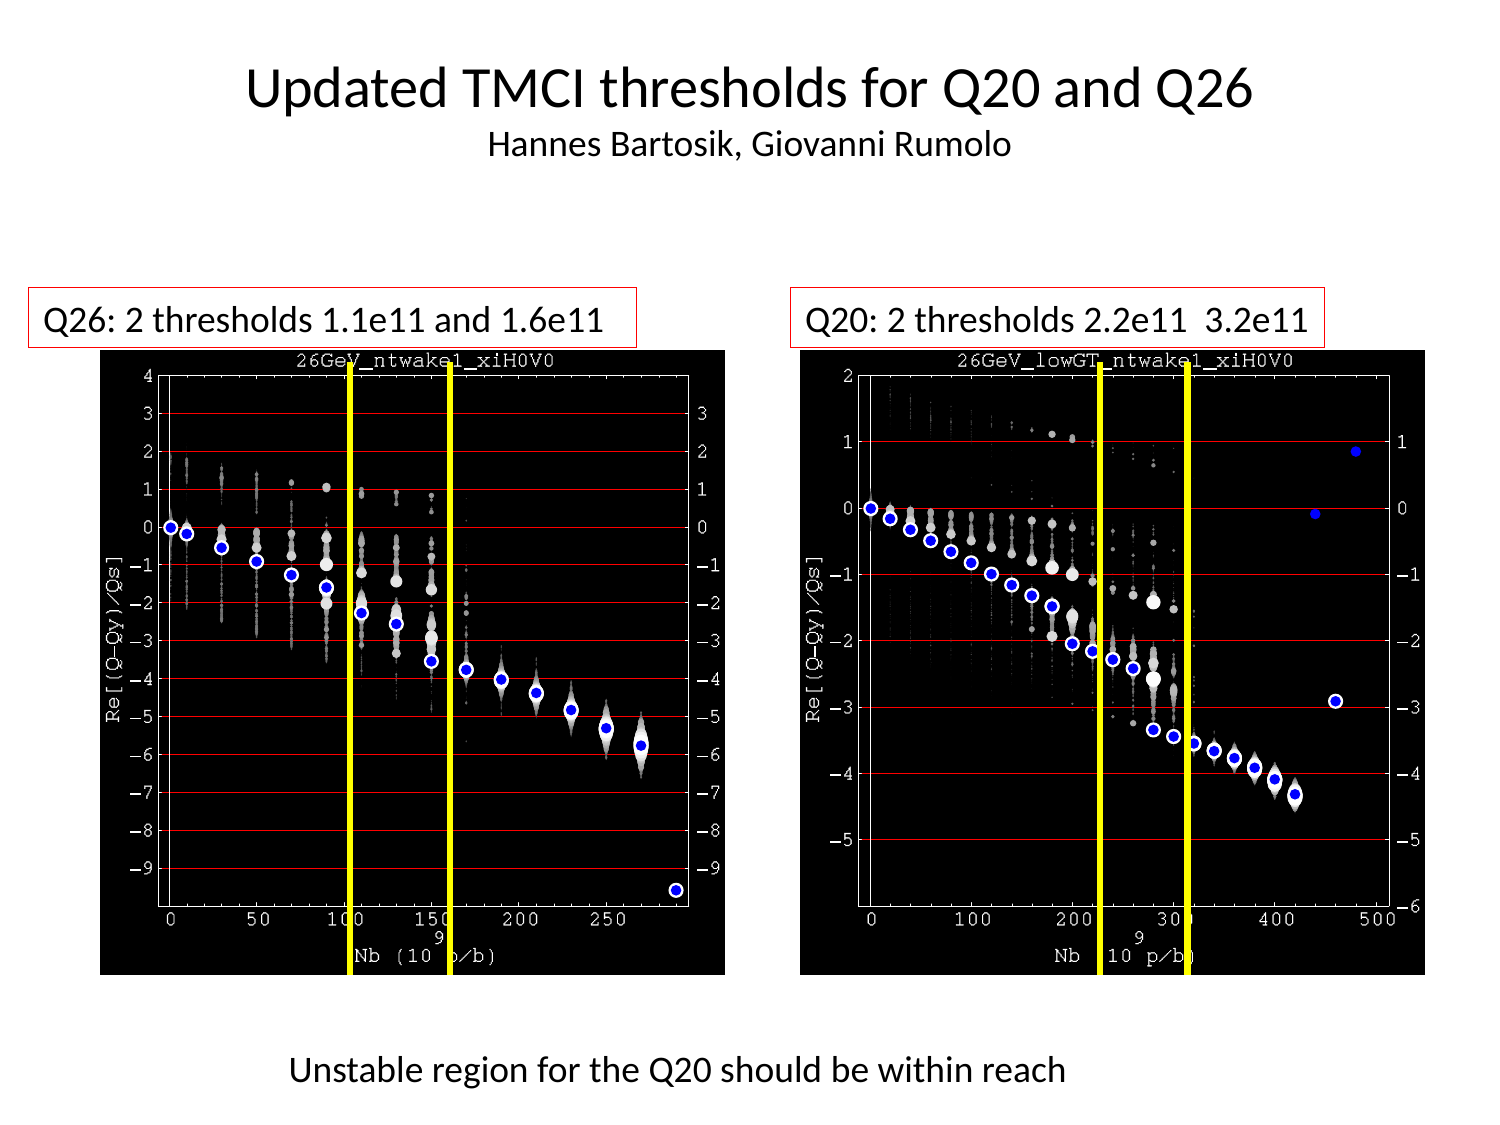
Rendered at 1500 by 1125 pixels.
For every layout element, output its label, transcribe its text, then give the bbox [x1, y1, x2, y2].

text_box Unstable region for the Q20 should be within reach [273, 1037, 1083, 1098]
picture [99, 670, 726, 976]
text_box Q26: 2 thresholds 1.1e11 and 1.6e11 [28, 287, 637, 348]
picture [799, 349, 1426, 668]
text_box Q20: 2 thresholds 2.2e11 3.2e11 [790, 287, 1325, 348]
title Updated TMCI thresholds for Q20 and Q26 Hannes Bartosik, Giovanni Rumolo [75, 12, 1425, 200]
picture [799, 670, 1426, 976]
picture [99, 349, 726, 668]
